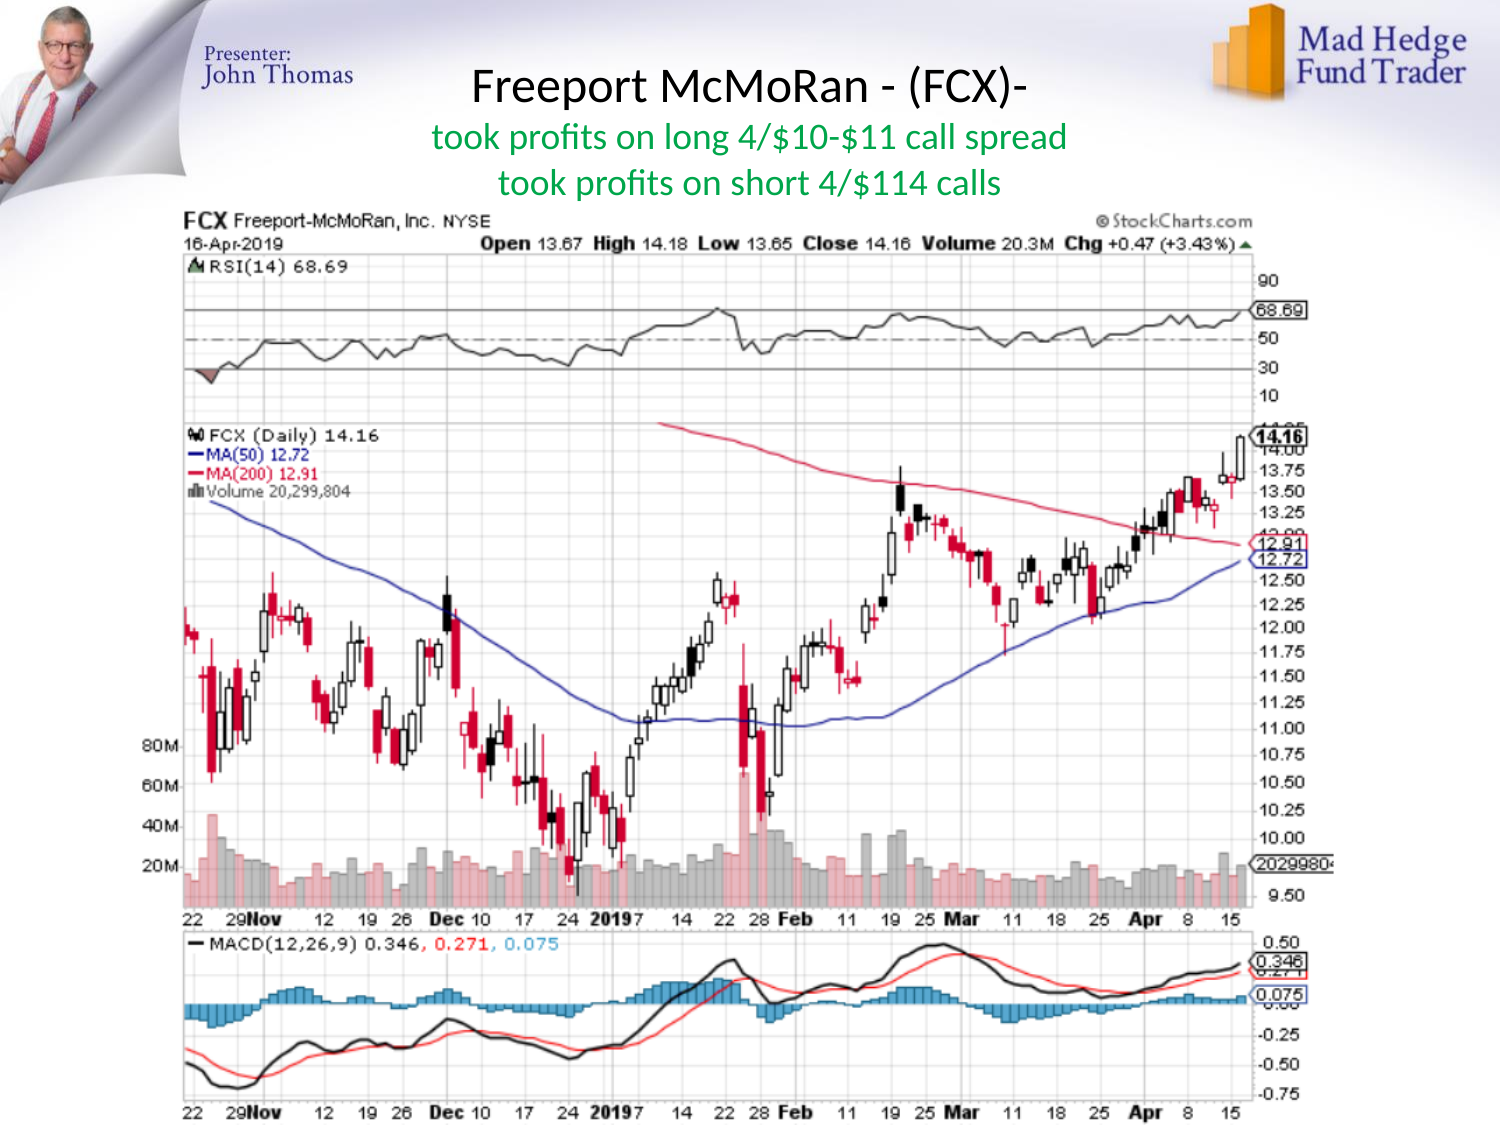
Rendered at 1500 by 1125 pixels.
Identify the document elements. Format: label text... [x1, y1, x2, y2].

title Freeport McMoRan - (FCX)- took profits on long 4/$10-$11 call spread took profits on short 4/$114 calls [75, 50, 1425, 225]
picture [0, 0, 1500, 1125]
